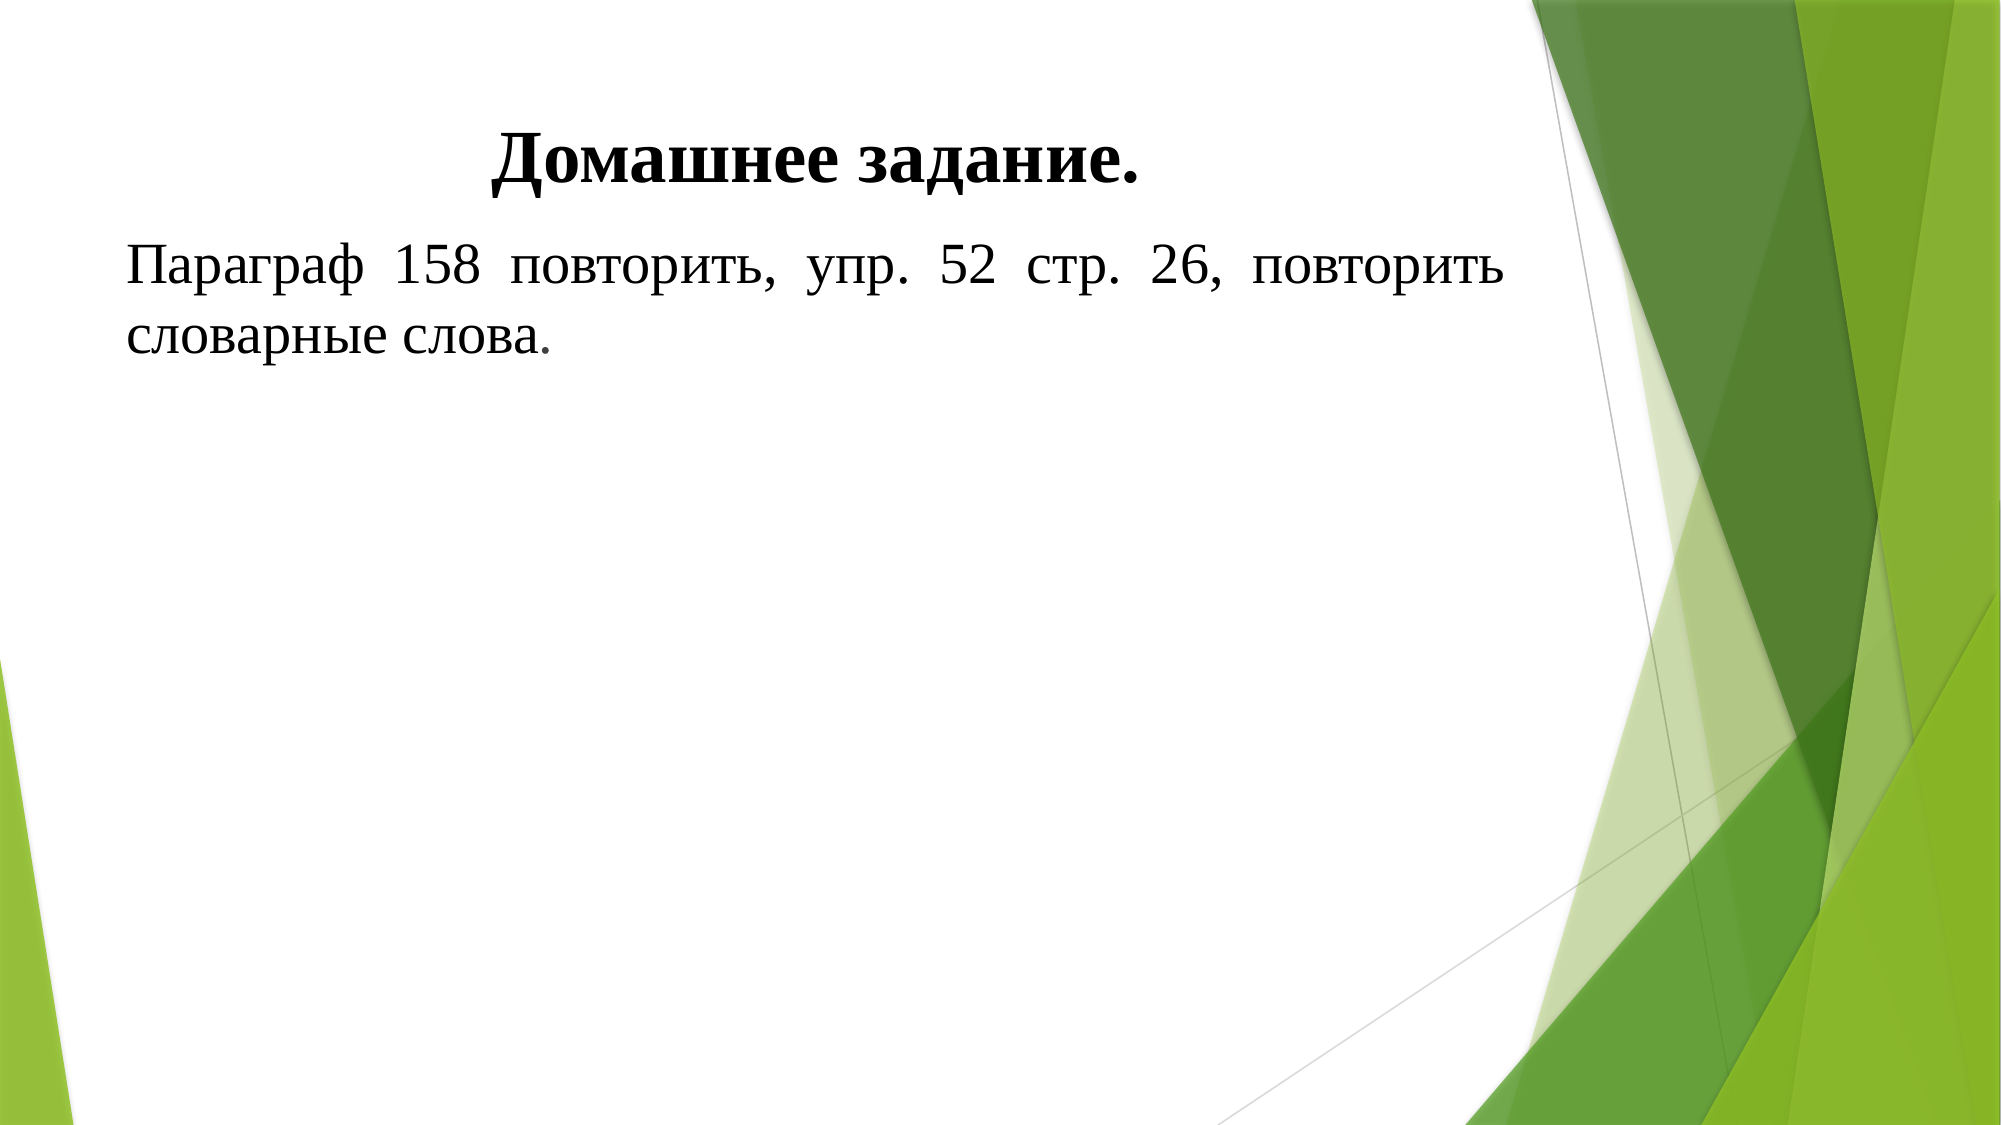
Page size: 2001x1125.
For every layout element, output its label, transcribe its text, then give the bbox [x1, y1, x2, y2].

title Домашнее задание. [111, 99, 1522, 217]
list Параграф 158 повторить, упр. 52 стр. 26, повторить словарные слова. [111, 217, 1522, 992]
